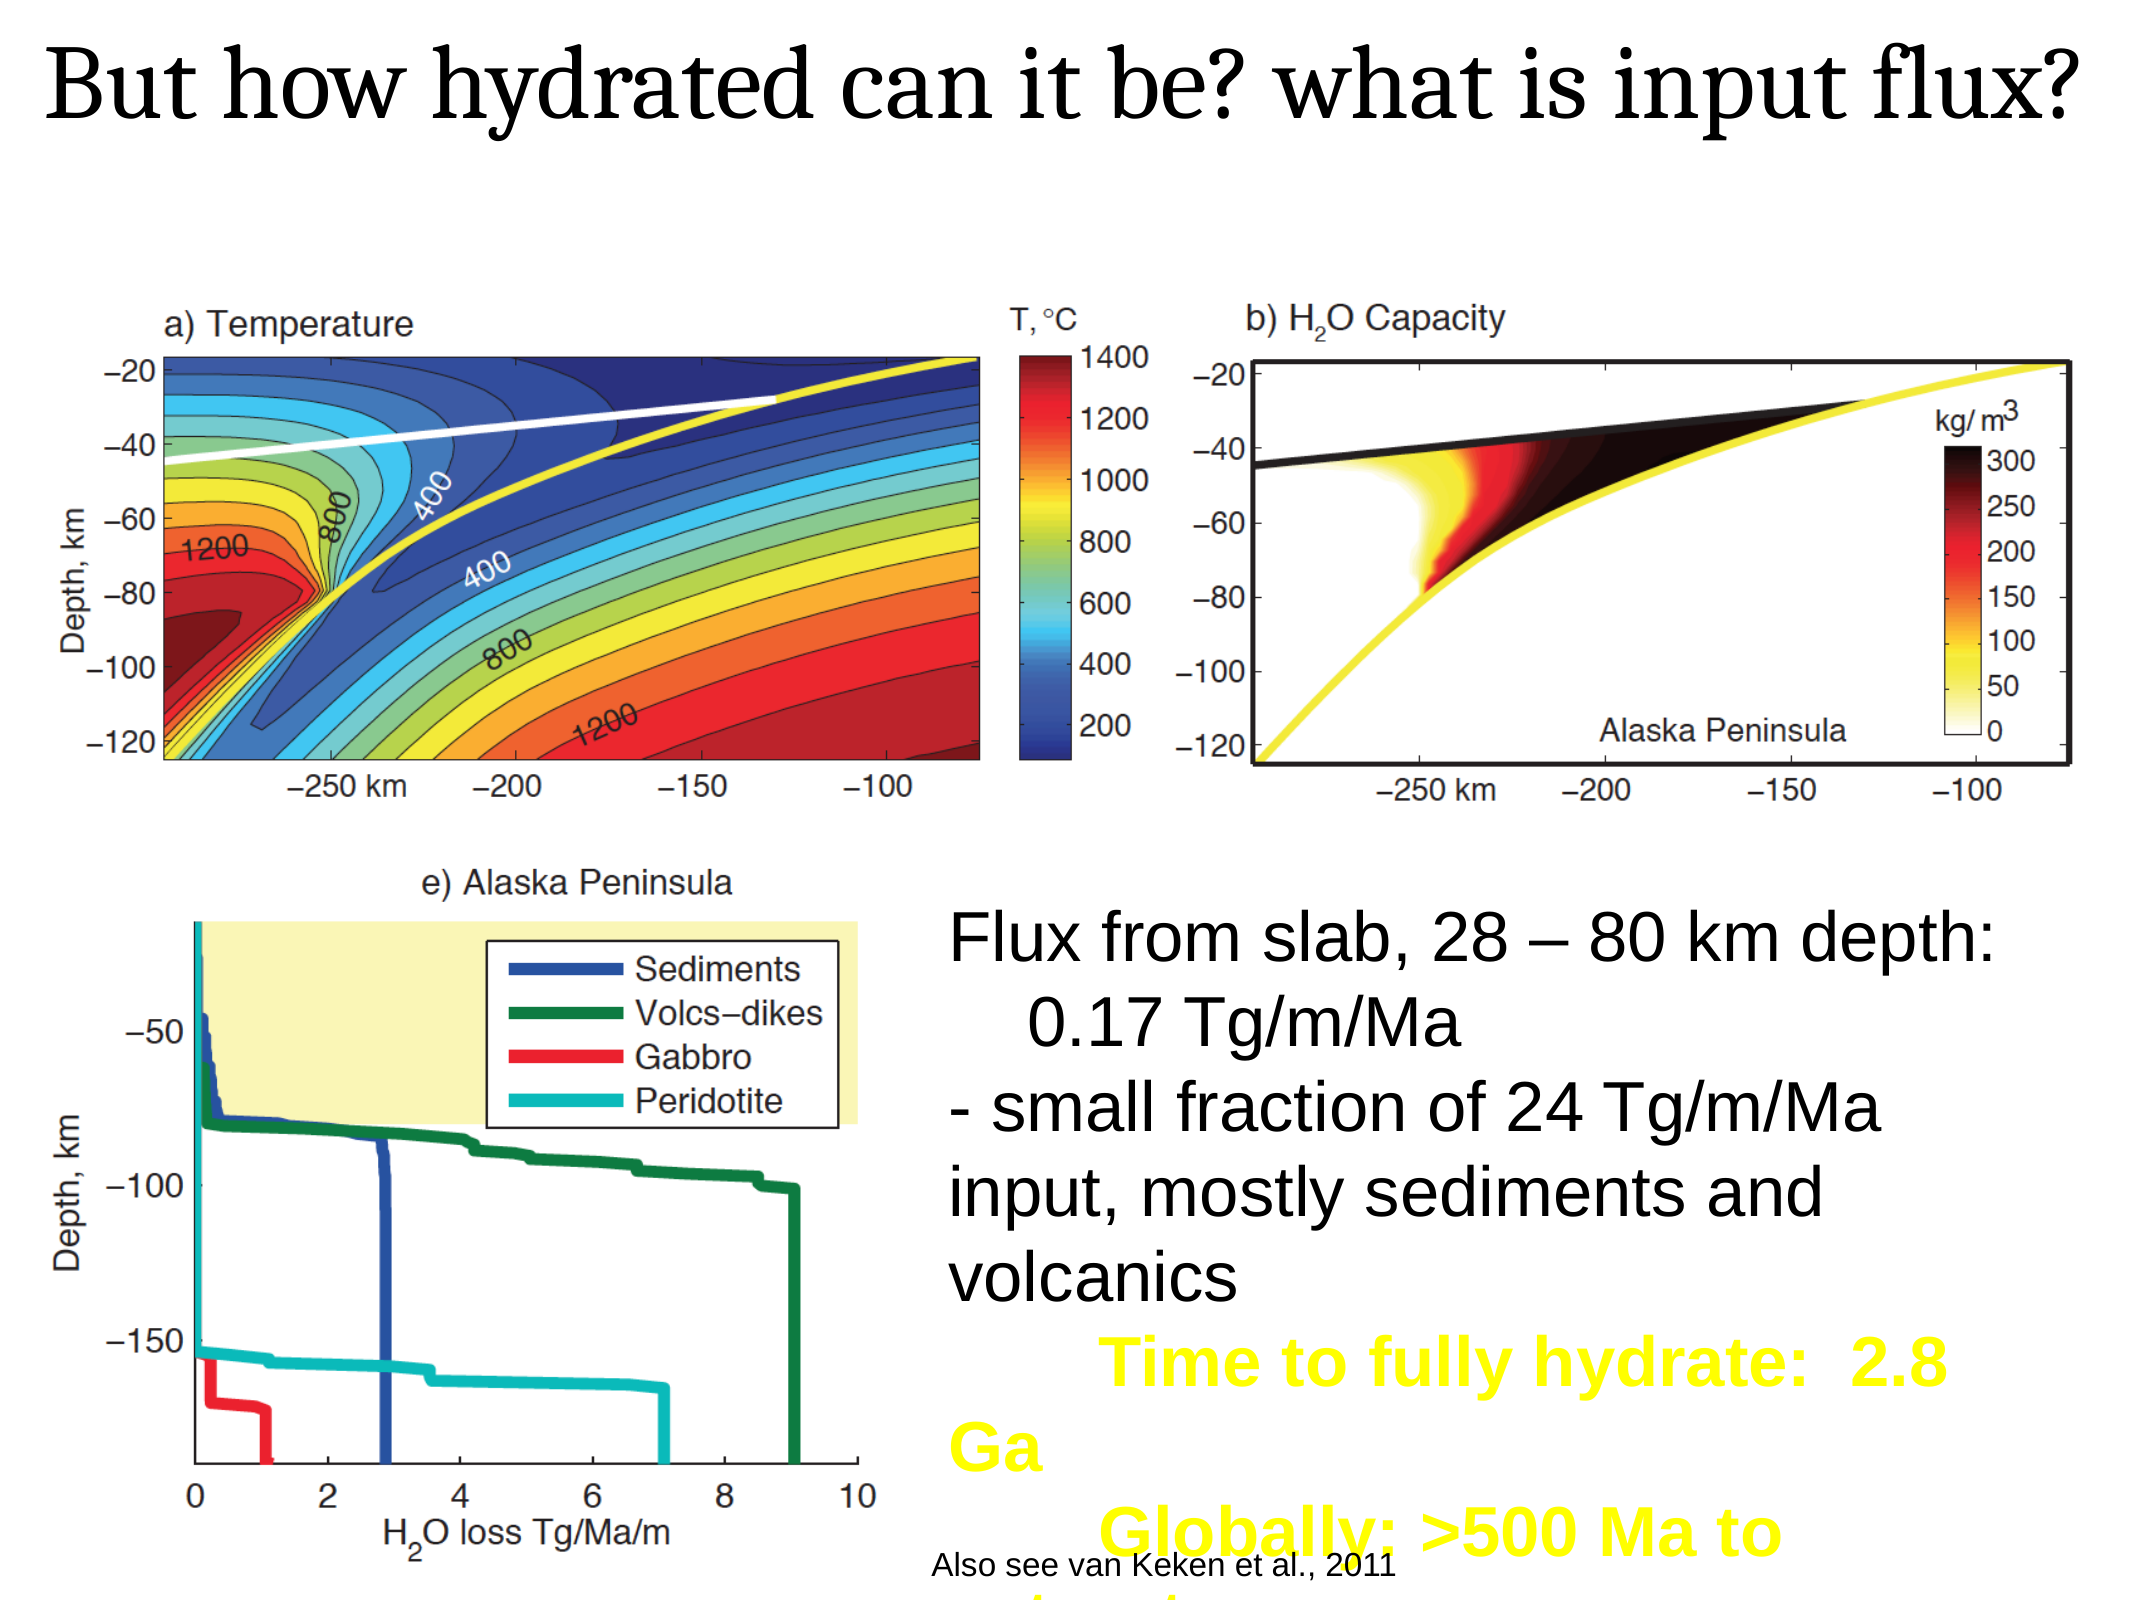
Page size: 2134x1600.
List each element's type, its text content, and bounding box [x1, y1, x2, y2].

picture [17, 836, 886, 1564]
text_box Also see van Keken et al., 2011 [910, 1532, 1420, 1595]
picture [0, 236, 2134, 827]
text_box Flux from slab, 28 – 80 km depth: 0.17 Tg/m/Ma - small fraction of 24 Tg/m/Ma input, mostly sediments and volcanics Time to fully hydrate: 2.8 Ga Globally: >500 Ma to saturate [926, 880, 2083, 1600]
title But how hydrated can it be? what is input flux? [0, 7, 2134, 145]
